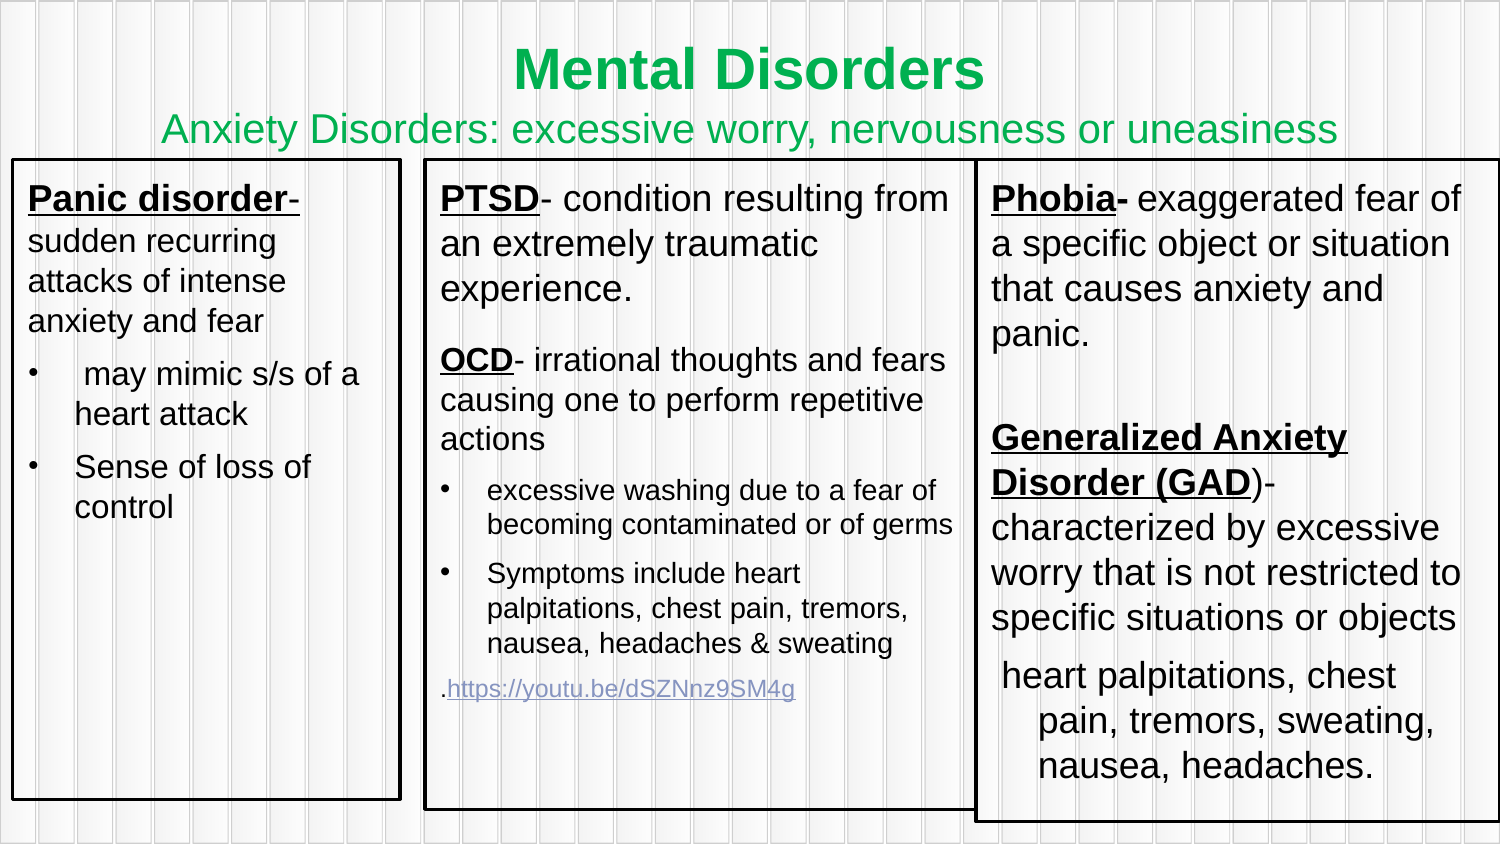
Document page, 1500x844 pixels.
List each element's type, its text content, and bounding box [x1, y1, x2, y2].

text_box PTSD- condition resulting from an extremely traumatic experience. OCD- irrational thoughts and fears causing one to perform repetitive actions excessive washing due to a fear of becoming contaminated or of germs Symptoms include heart palpitations, chest pain, tremors, nausea, headaches & sweating .https://youtu.be/dSZNnz9SM4g [425, 159, 976, 810]
title Mental Disorders Anxiety Disorders: excessive worry, nervousness or uneasiness [112, 16, 1388, 61]
list Panic disorder- sudden recurring attacks of intense anxiety and fear may mimic s/s of a heart attack Sense of loss of control [12, 159, 400, 800]
text_box Phobia- exaggerated fear of a specific object or situation that causes anxiety and panic. Generalized Anxiety Disorder (GAD)-characterized by excessive worry that is not restricted to specific situations or objects heart palpitations, chest pain, tremors, sweating, nausea, headaches. [976, 159, 1500, 822]
